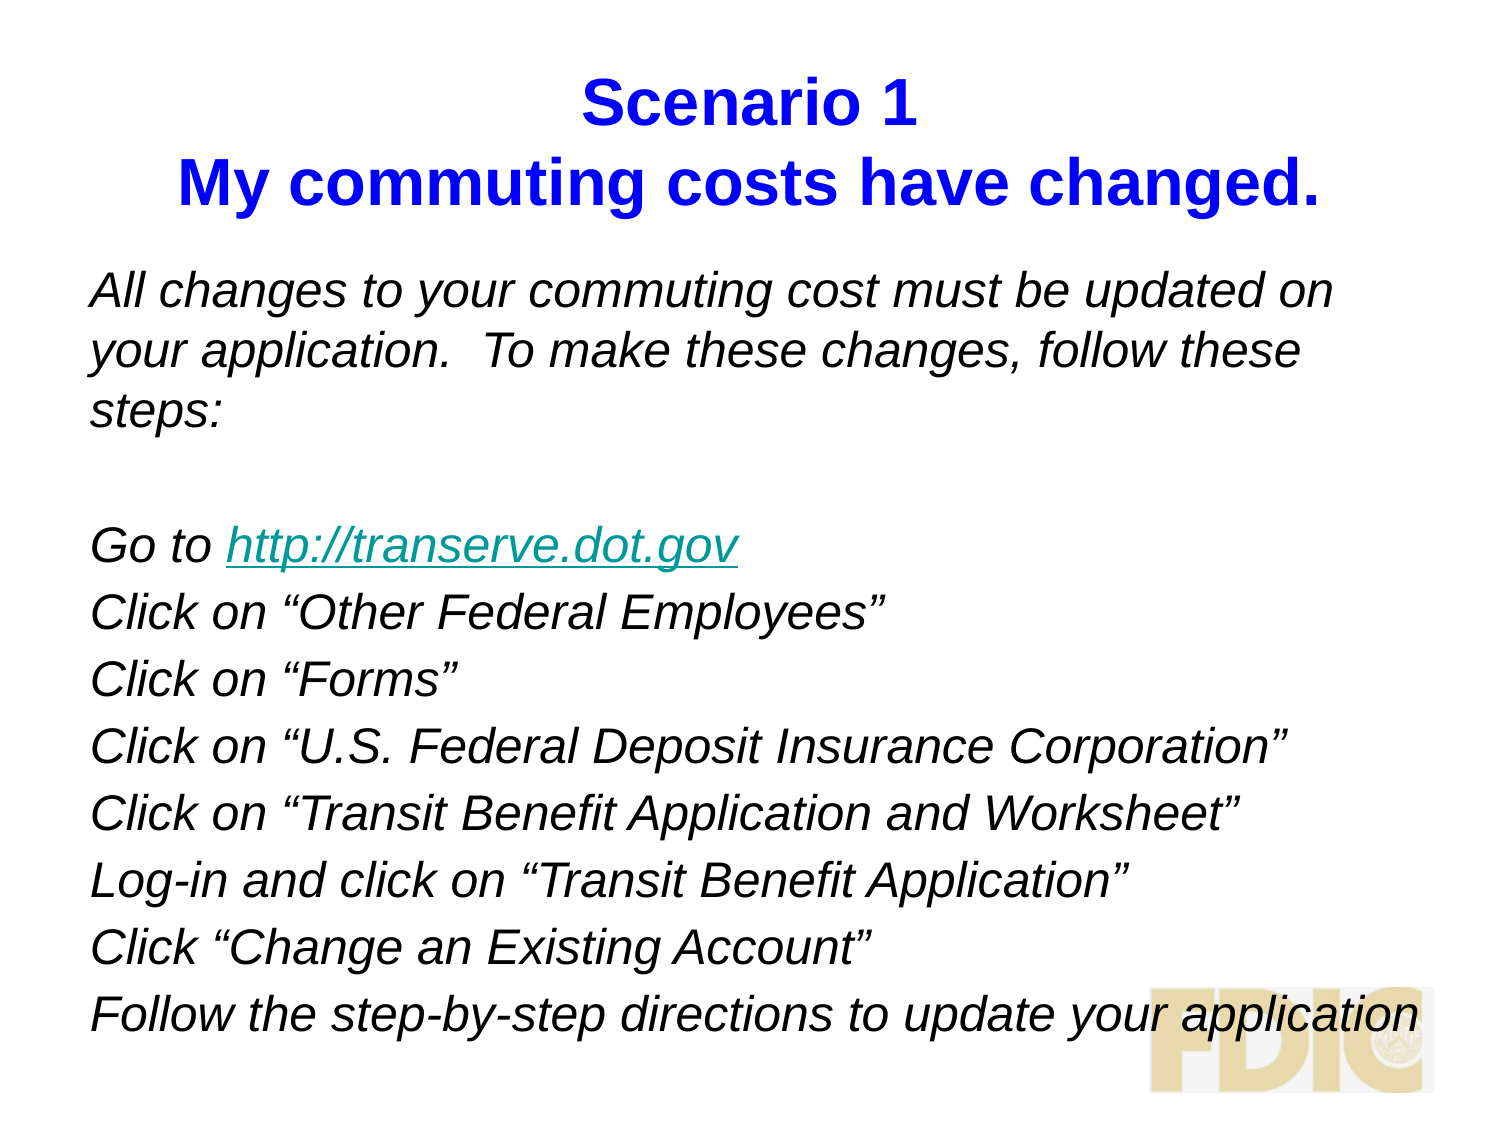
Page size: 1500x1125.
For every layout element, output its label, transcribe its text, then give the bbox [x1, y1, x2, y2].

text_box All changes to your commuting cost must be updated on your application. To make these changes, follow these steps: Go to http://transerve.dot.gov Click on “Other Federal Employees” Click on “Forms” Click on “U.S. Federal Deposit Insurance Corporation” Click on “Transit Benefit Application and Worksheet” Log-in and click on “Transit Benefit Application” Click “Change an Existing Account” Follow the step-by-step directions to update your application [74, 249, 1438, 1048]
title Scenario 1 My commuting costs have changed. [74, 44, 1426, 233]
